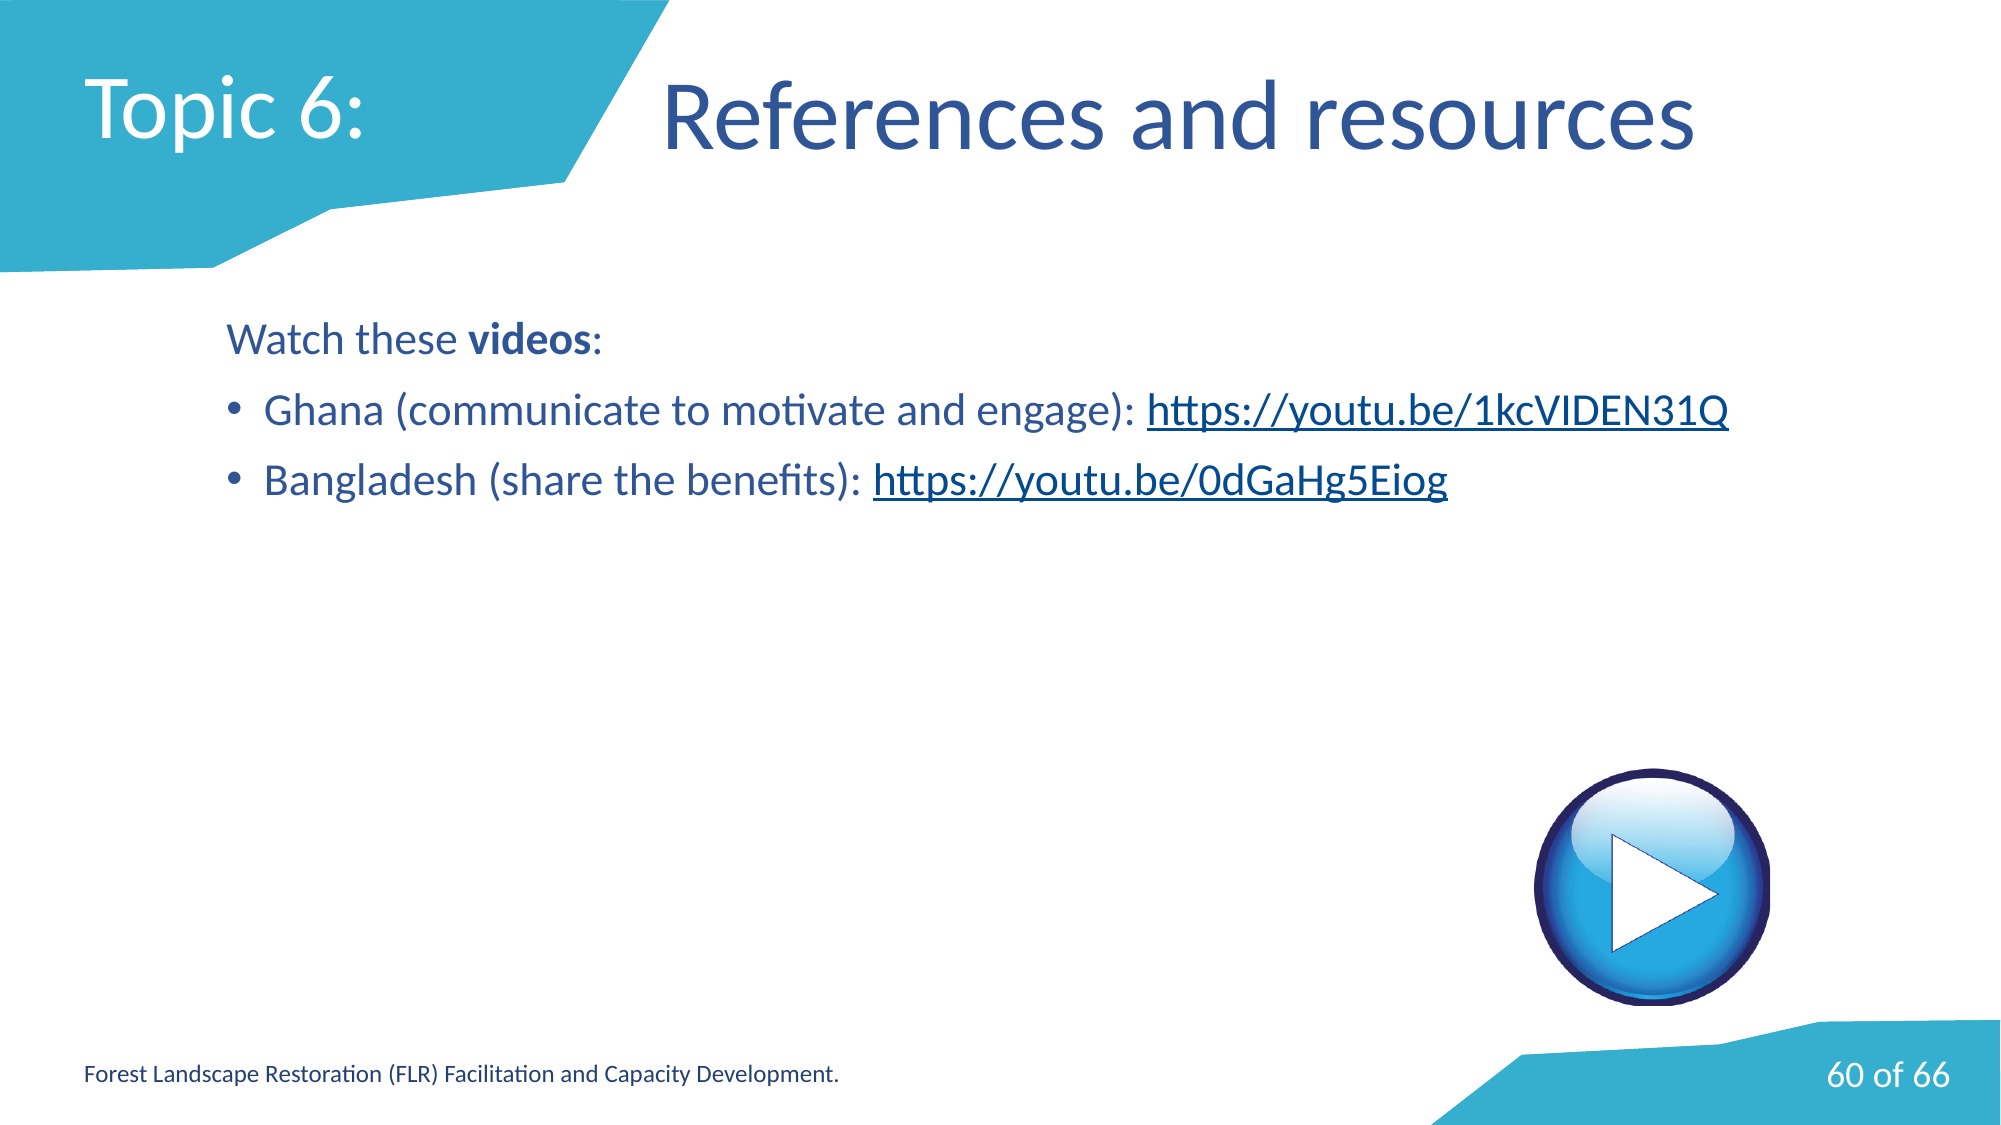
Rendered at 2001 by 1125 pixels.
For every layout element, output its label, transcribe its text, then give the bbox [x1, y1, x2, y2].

list Watch these videos: Ghana (communicate to motivate and engage): https://youtu.be/1kcVIDEN31Q Bangladesh (share the benefits): https://youtu.be/0dGaHg5Eiog [211, 307, 1822, 1022]
slide_number 60 of 66 [1759, 1042, 1966, 1103]
picture [1534, 768, 1771, 1006]
text_box References and resources [646, 42, 1883, 178]
footer Forest Landscape Restoration (FLR) Facilitation and Capacity Development. [69, 1042, 1270, 1103]
title Topic 6: [69, 0, 765, 218]
